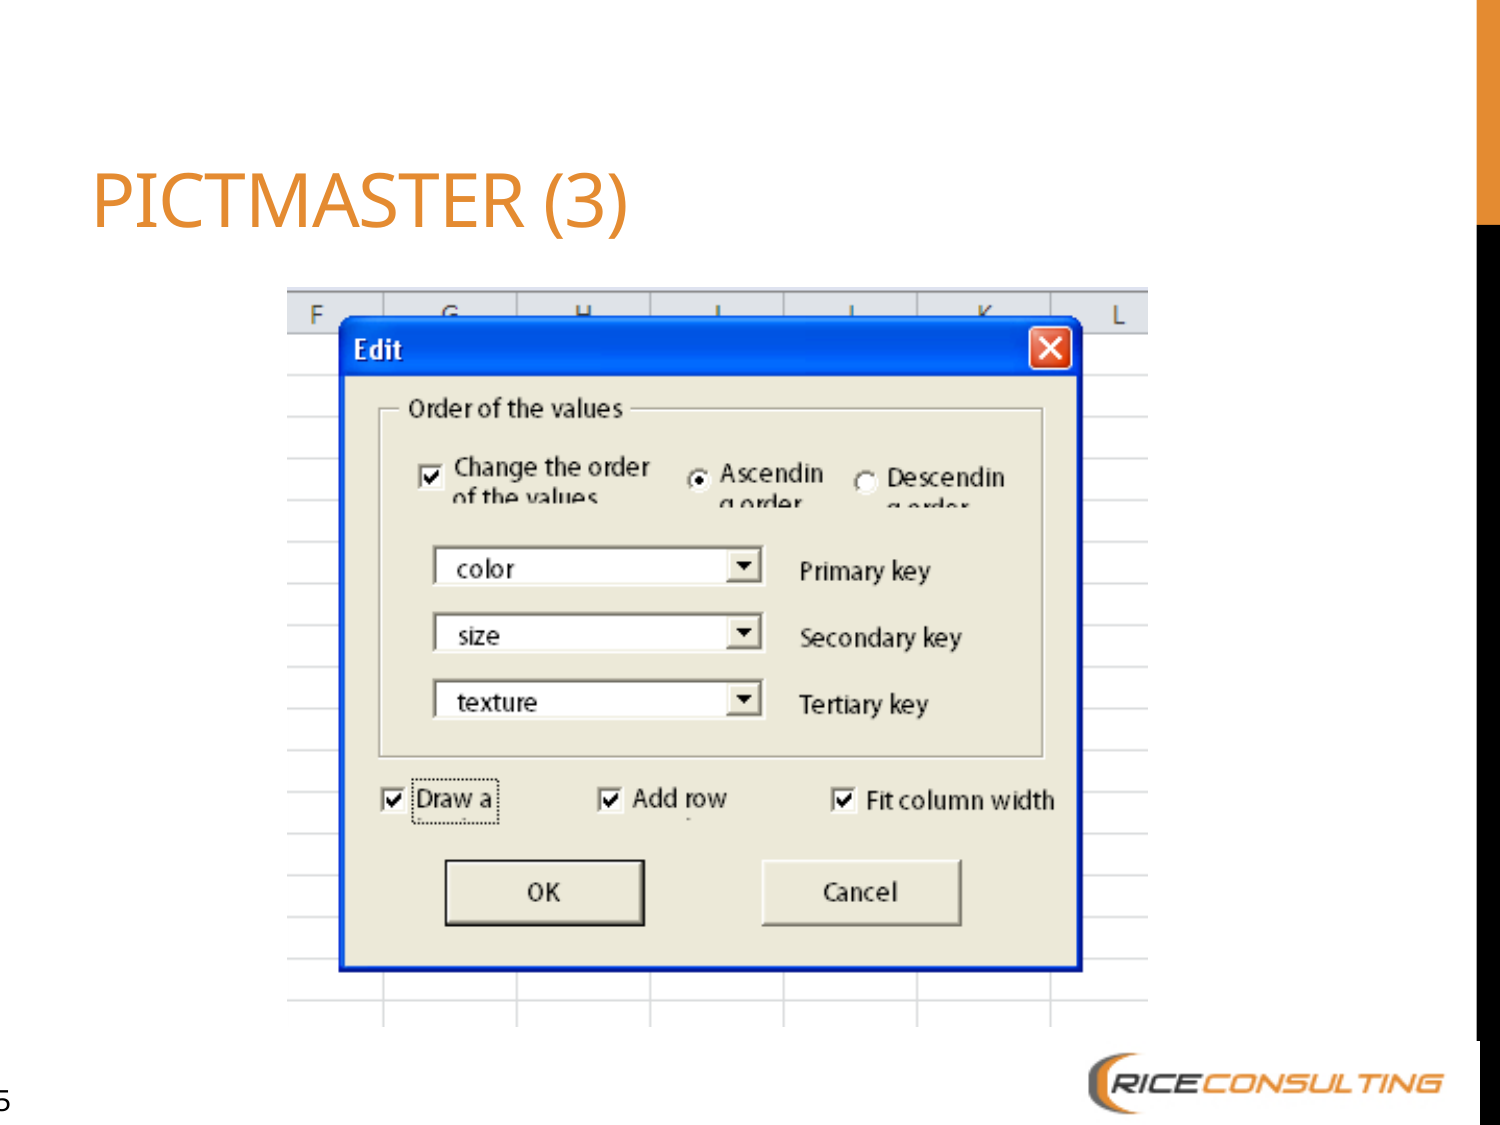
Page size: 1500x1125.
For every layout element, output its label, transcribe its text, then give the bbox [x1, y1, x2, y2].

picture [286, 286, 1149, 1028]
title Pictmaster (3) [75, 24, 1025, 250]
picture [1062, 1041, 1480, 1125]
